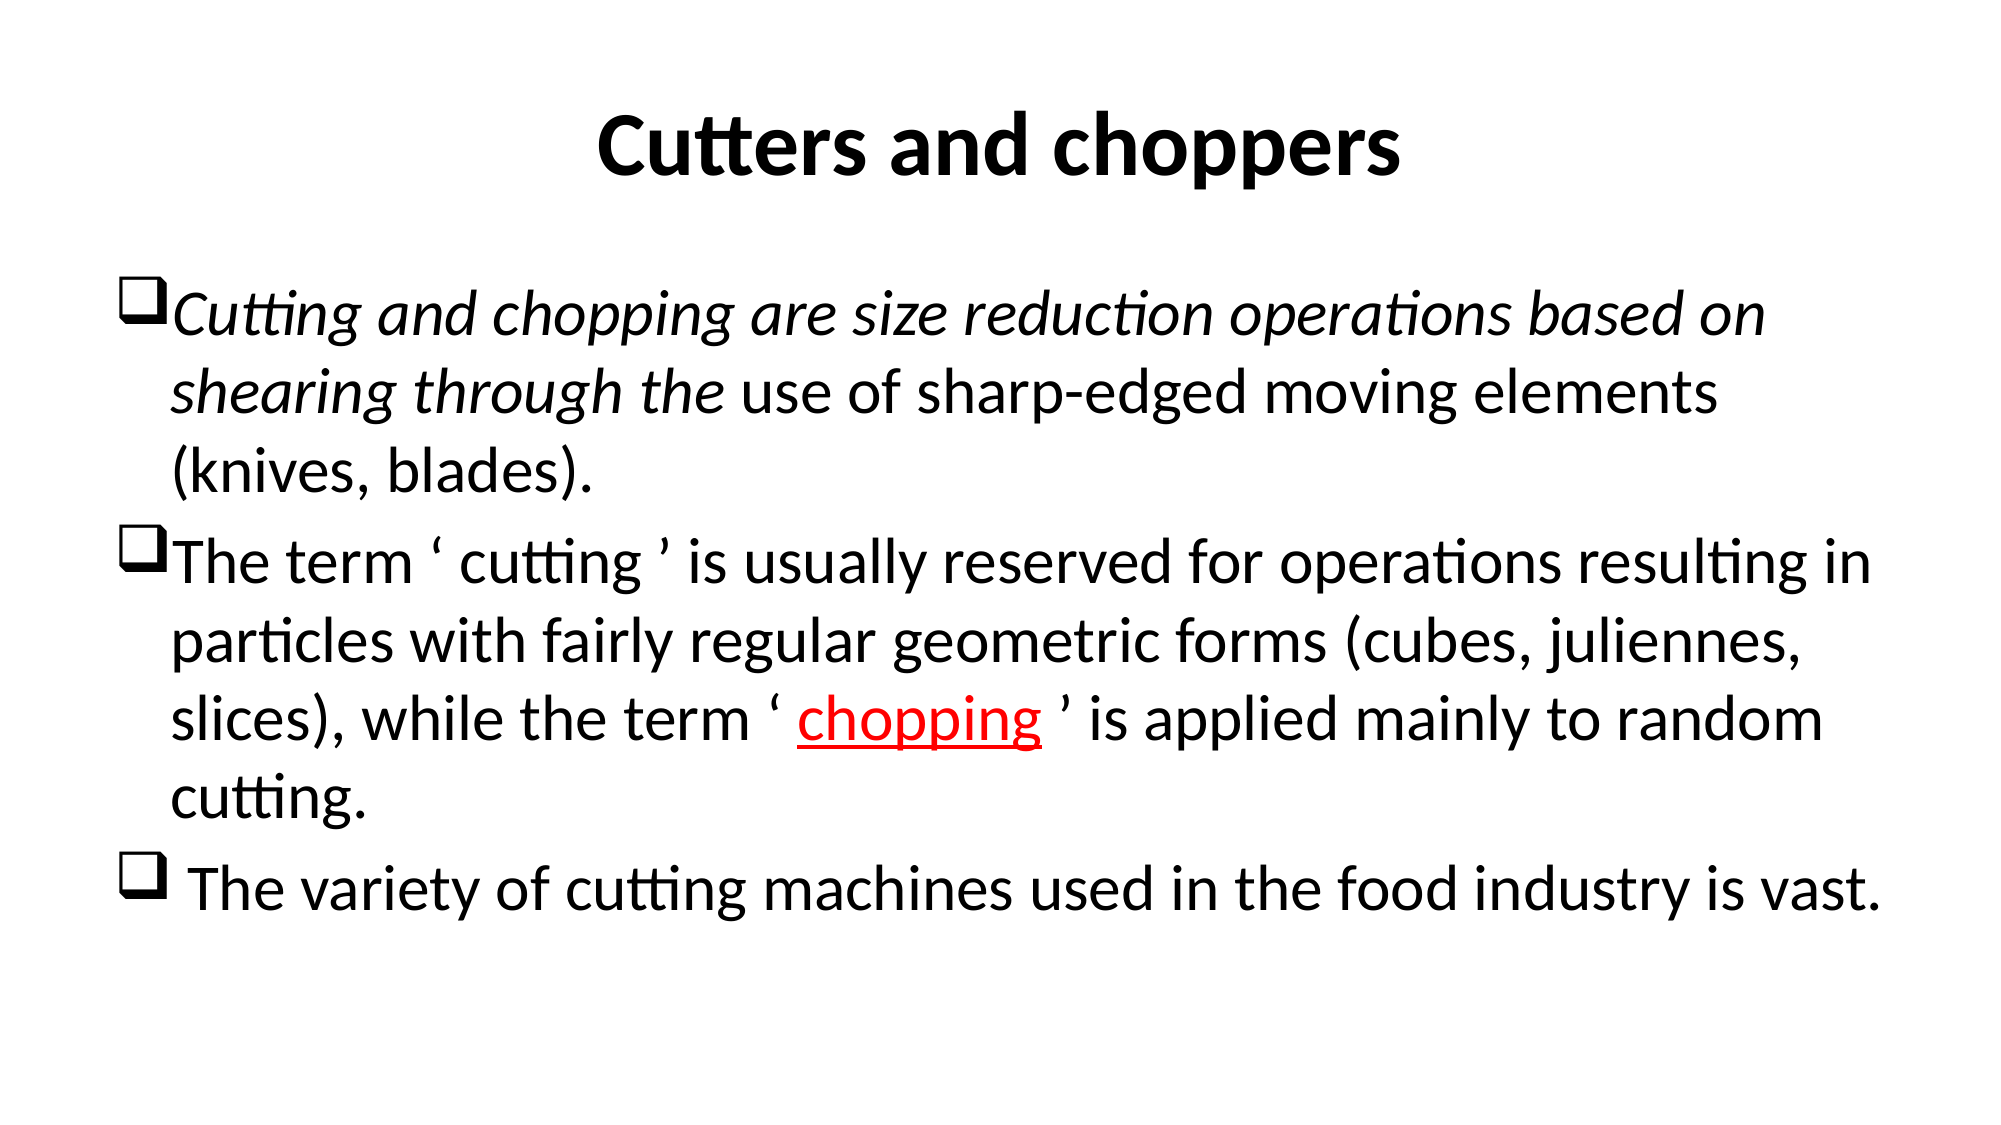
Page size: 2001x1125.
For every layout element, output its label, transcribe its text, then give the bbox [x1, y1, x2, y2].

title Cutters and choppers [99, 45, 1900, 233]
list Cutting and chopping are size reduction operations based on shearing through the use of sharp-edged moving elements (knives, blades). The term ‘ cutting ’ is usually reserved for operations resulting in particles with fairly regular geometric forms (cubes, juliennes, slices), while the term ‘ chopping ’ is applied mainly to random cutting. The variety of cutting machines used in the food industry is vast. [99, 262, 1900, 1005]
